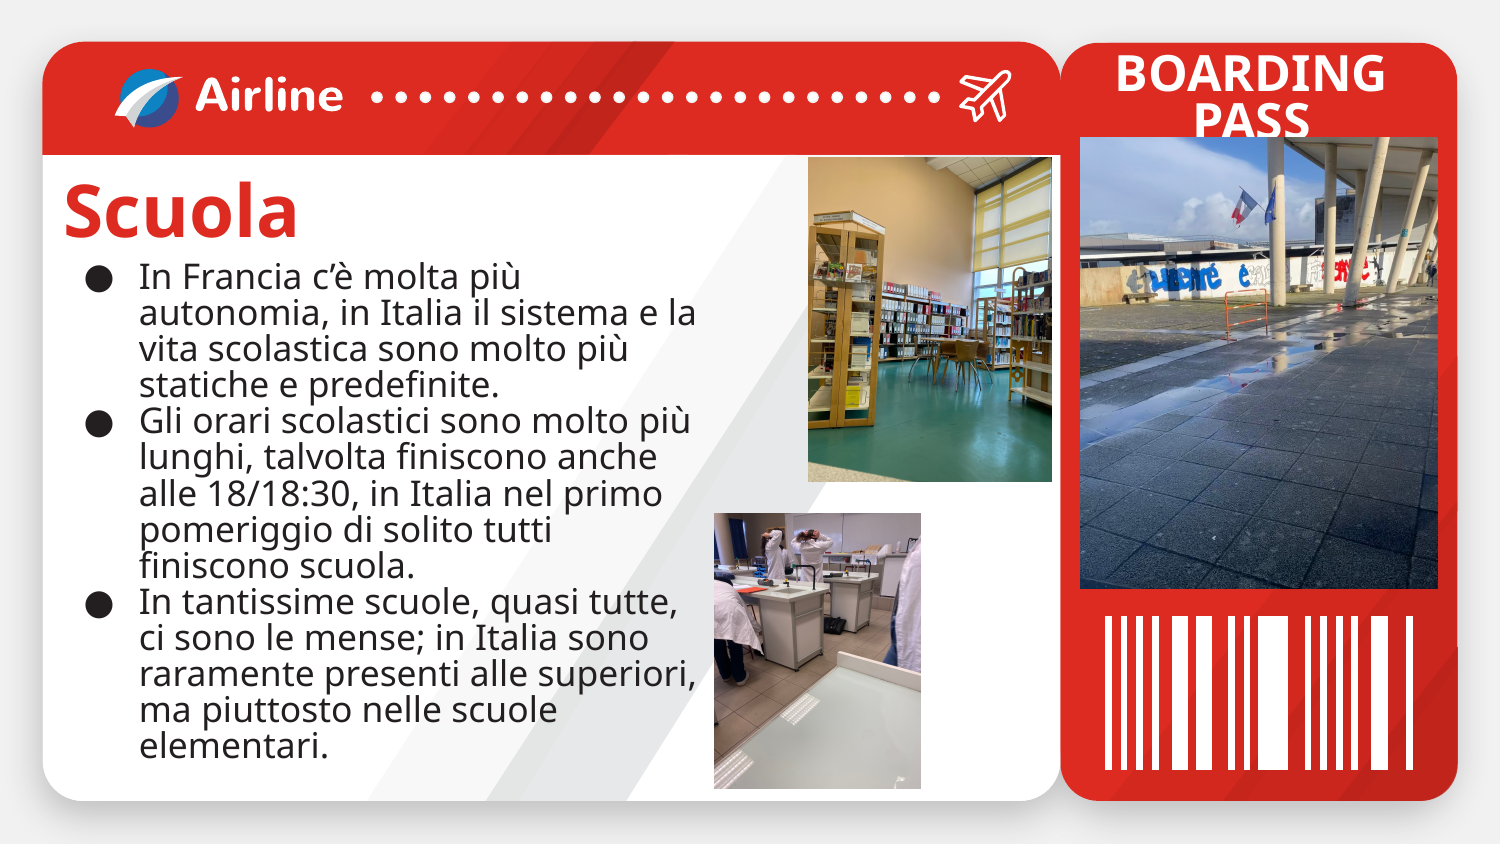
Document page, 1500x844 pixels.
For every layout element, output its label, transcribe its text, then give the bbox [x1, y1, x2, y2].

picture [808, 157, 1052, 482]
text_box Scuola [48, 149, 715, 267]
subtitle In Francia c’è molta più autonomia, in Italia il sistema e la vita scolastica sono molto più statiche e predefinite. Gli orari scolastici sono molto più lunghi, talvolta finiscono anche alle 18/18:30, in Italia nel primo pomeriggio di solito tutti finiscono scuola. In tantissime scuole, quasi tutte, ci sono le mense; in Italia sono raramente presenti alle superiori, ma piuttosto nelle scuole elementari. [48, 267, 715, 694]
text_box [959, 69, 1012, 123]
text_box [371, 91, 940, 103]
picture [1080, 136, 1438, 589]
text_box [114, 68, 343, 128]
picture [714, 513, 921, 789]
text_box BOARDING PASS [1080, 65, 1438, 136]
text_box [1104, 615, 1413, 771]
